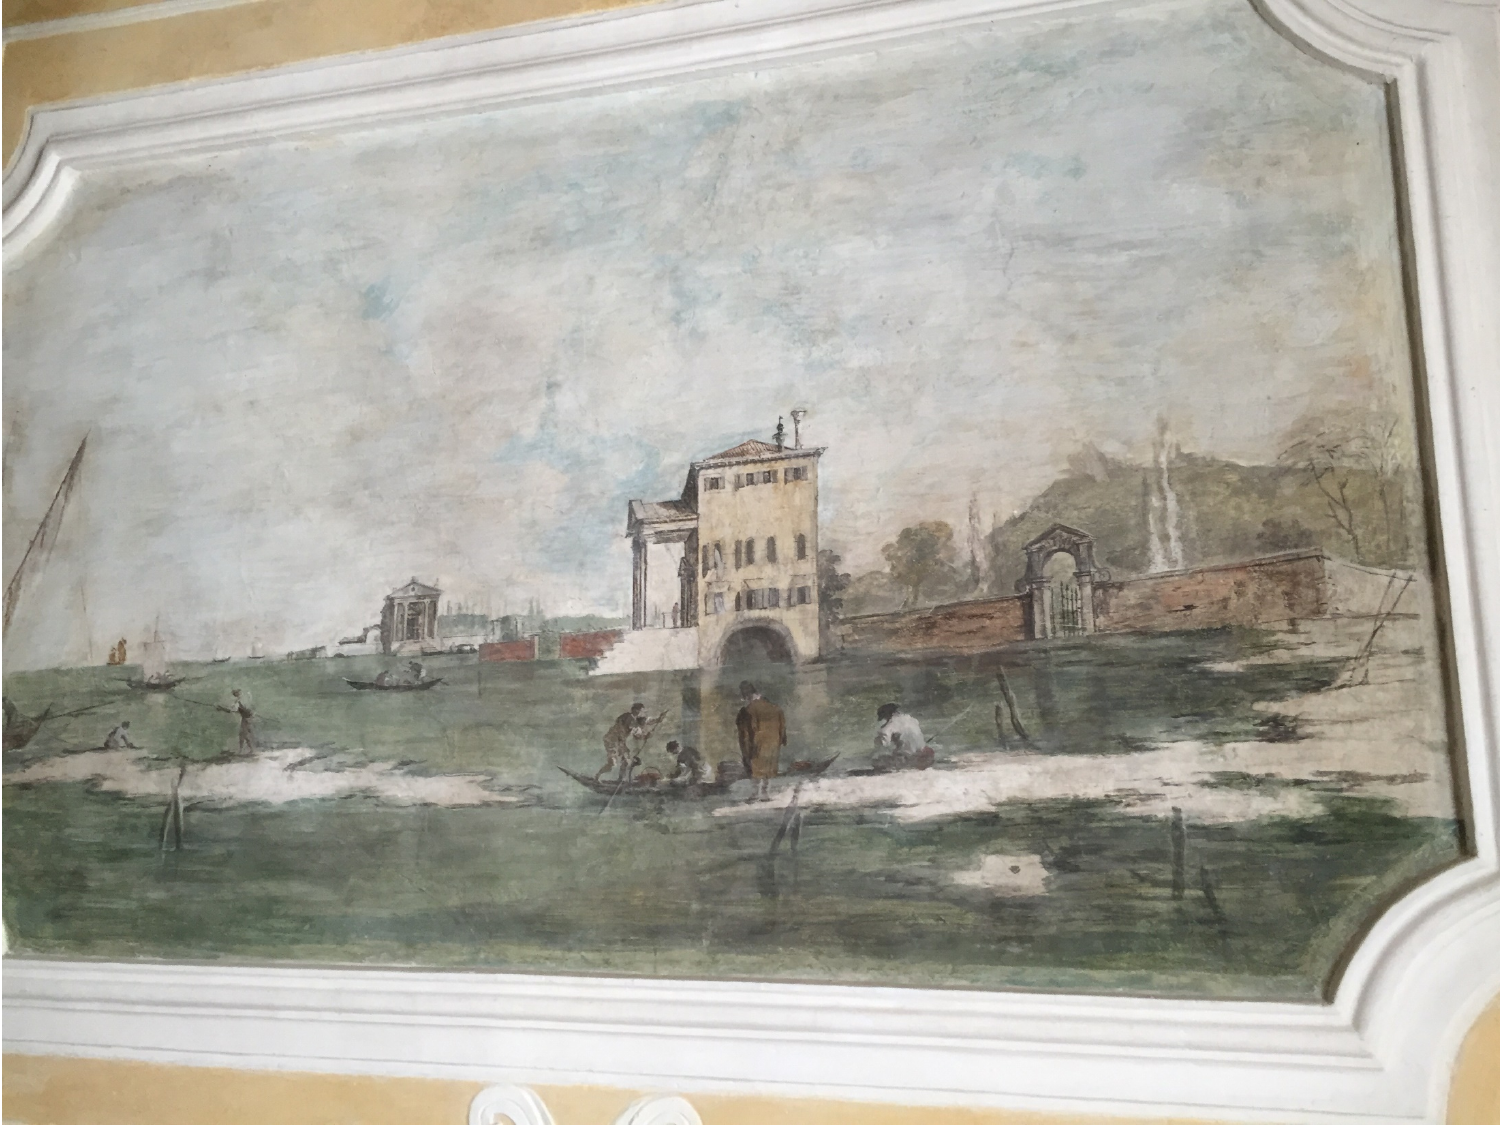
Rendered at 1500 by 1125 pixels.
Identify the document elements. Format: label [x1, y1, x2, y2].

list [2, 0, 1500, 1125]
